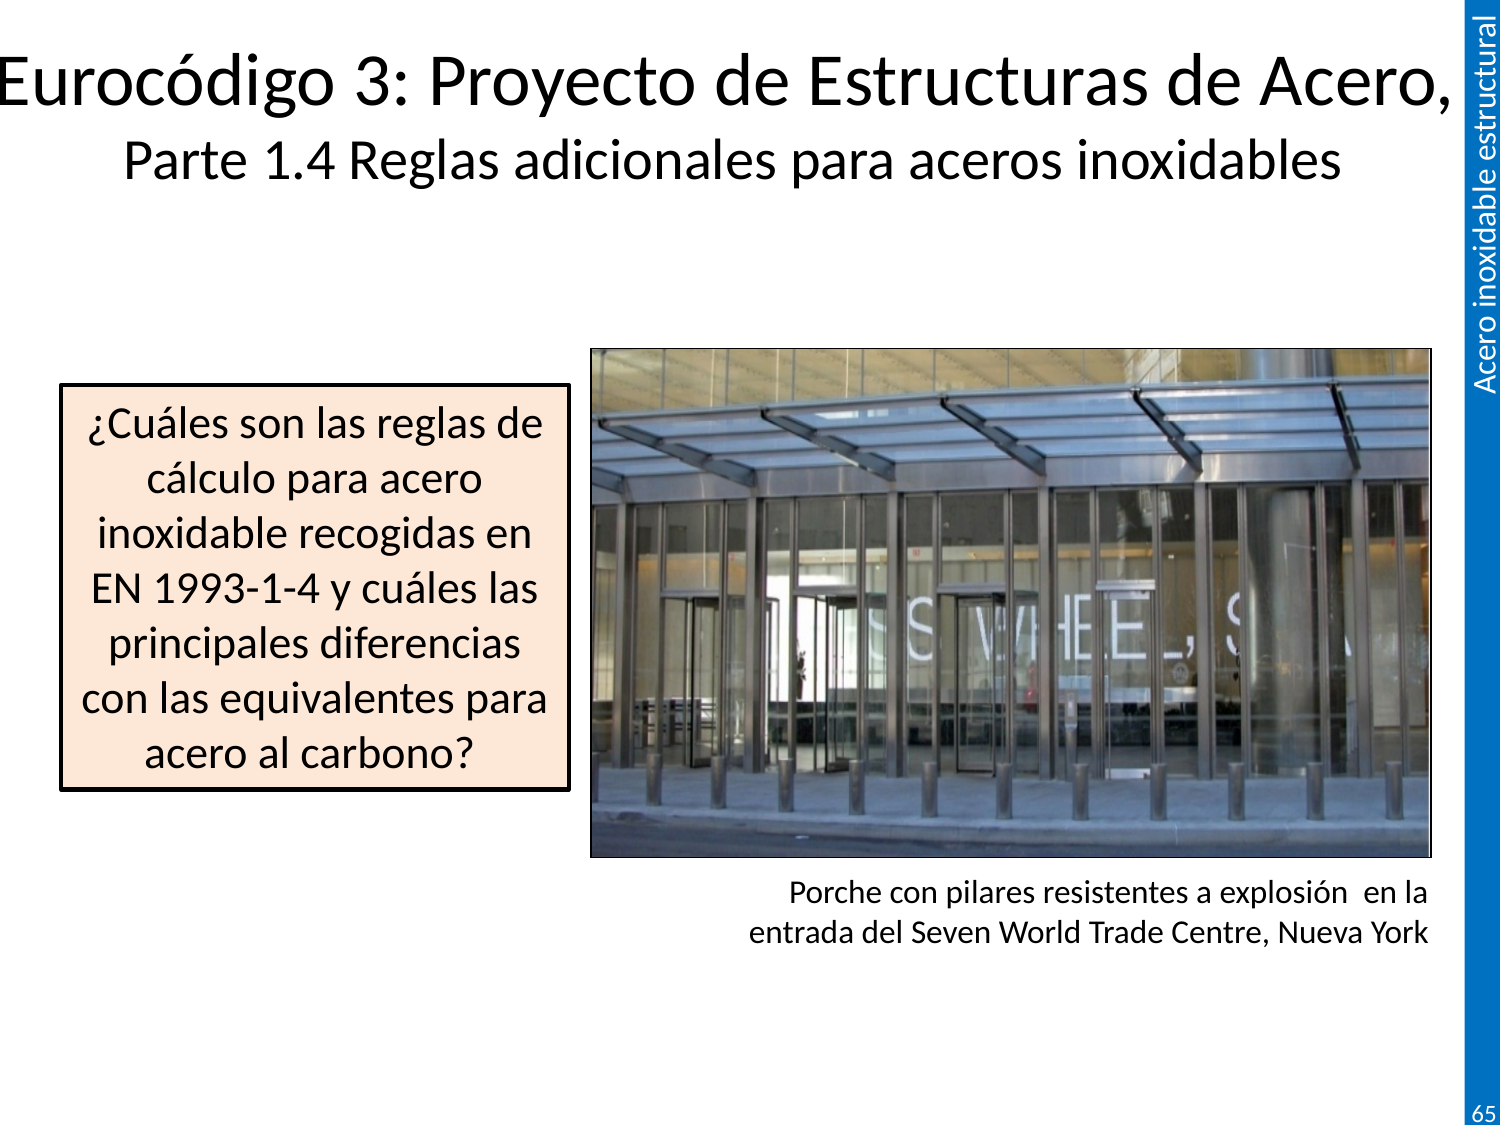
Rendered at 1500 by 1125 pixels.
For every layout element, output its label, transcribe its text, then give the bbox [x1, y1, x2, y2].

text_box Eurocódigo 3: Proyecto de Estructuras de Acero, Parte 1.4 Reglas adicionales para aceros inoxidables [0, 14, 1491, 207]
text_box ¿Cuáles son las reglas de cálculo para acero inoxidable recogidas en EN 1993-1-4 y cuáles las principales diferencias con las equivalentes para acero al carbono? [61, 384, 569, 790]
slide_number 65 [1446, 1082, 1500, 1125]
text_box Porche con pilares resistentes a explosión en la entrada del Seven World Trade Centre, Nueva York [704, 862, 1445, 958]
picture [591, 348, 1431, 858]
